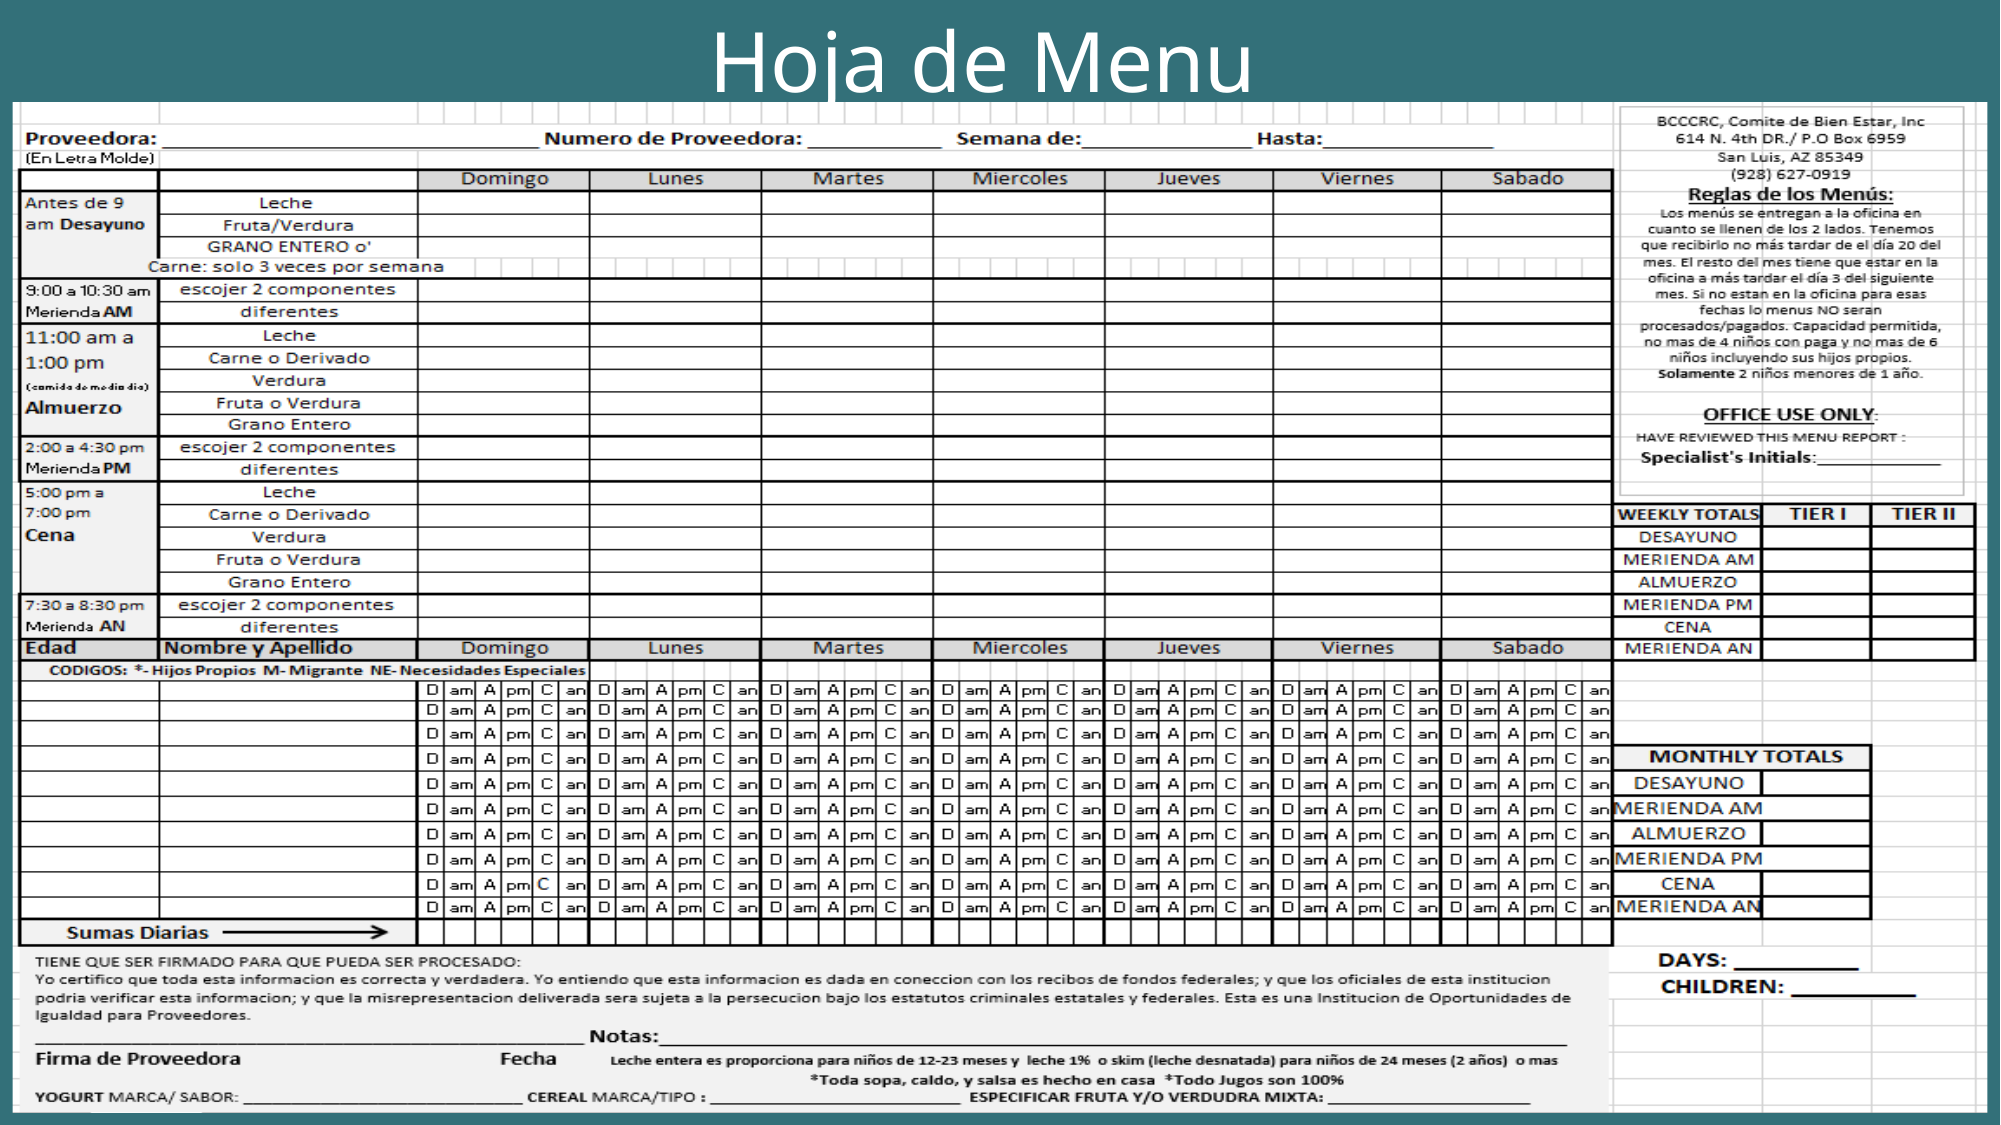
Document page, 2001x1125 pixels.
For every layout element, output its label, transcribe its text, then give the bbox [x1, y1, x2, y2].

picture [12, 102, 1988, 1113]
title Hoja de Menu [694, 12, 1358, 102]
